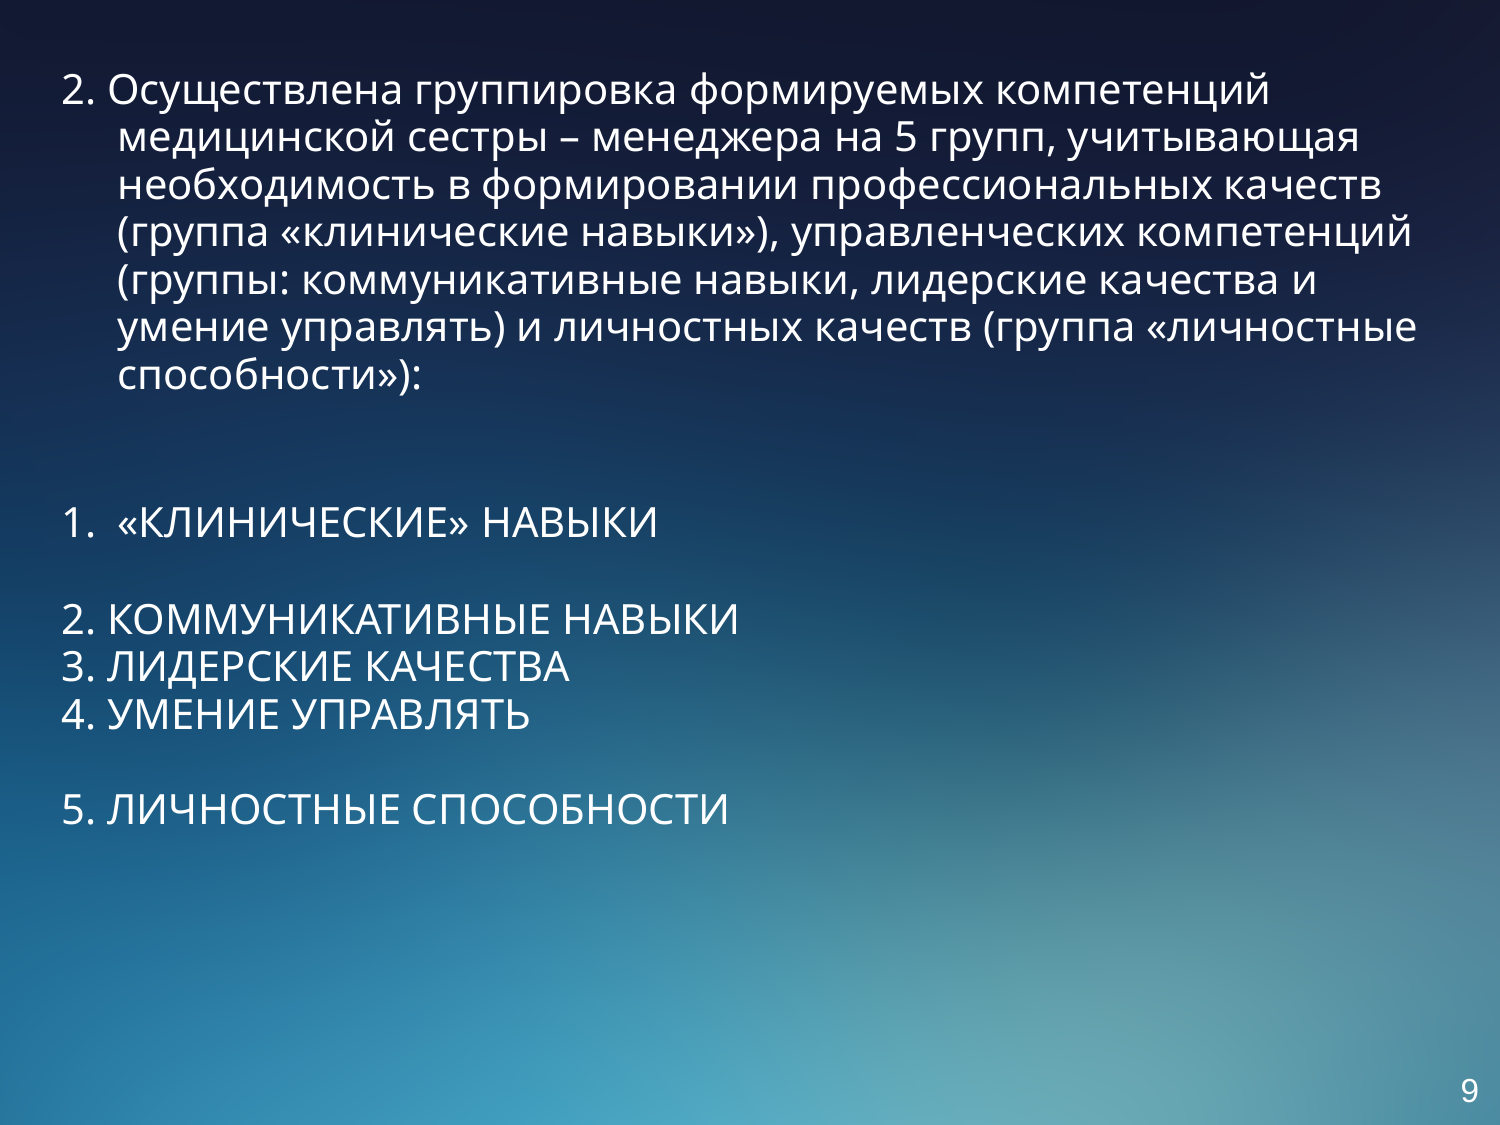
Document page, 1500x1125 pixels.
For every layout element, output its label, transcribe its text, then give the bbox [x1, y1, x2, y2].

text_box 2. Осуществлена группировка формируемых компетенций медицинской сестры – менеджера на 5 групп, учитывающая необходимость в формировании профессиональных качеств (группа «клинические навыки»), управленческих компетенций (группы: коммуникативные навыки, лидерские качества и умение управлять) и личностных качеств (группа «личностные способности»): «КЛИНИЧЕСКИЕ» НАВЫКИ 2. КОММУНИКАТИВНЫЕ НАВЫКИ 3. ЛИДЕРСКИЕ КАЧЕСТВА 4. УМЕНИЕ УПРАВЛЯТЬ 5. ЛИЧНОСТНЫЕ СПОСОБНОСТИ [61, 66, 1439, 834]
picture [0, 0, 1500, 1125]
text_box 9 [1366, 1068, 1480, 1109]
